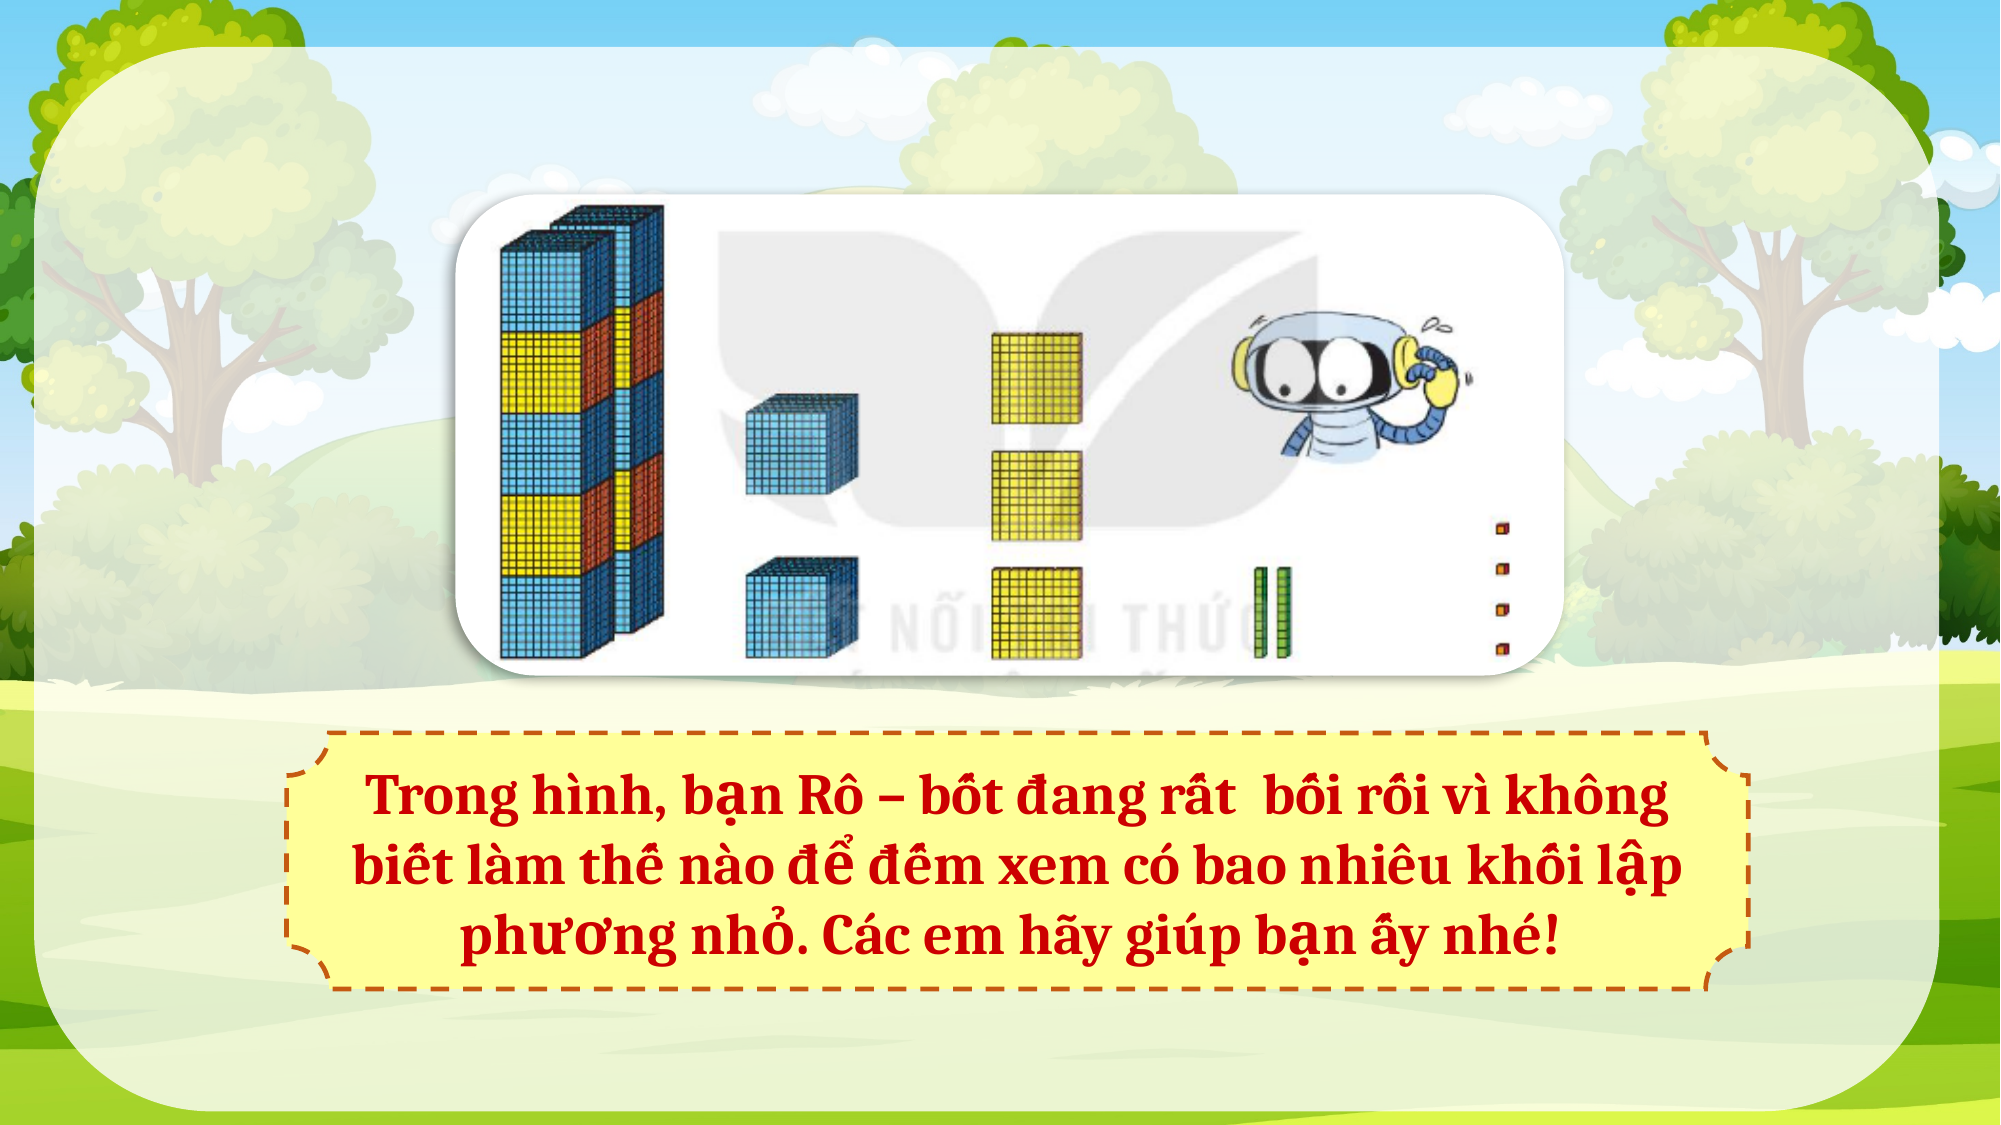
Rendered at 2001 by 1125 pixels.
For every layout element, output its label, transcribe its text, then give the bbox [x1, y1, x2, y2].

picture [0, 0, 2000, 1125]
text_box Trong hình, bạn Rô – bốt đang rất bối rối vì không biết làm thế nào để đếm xem có bao nhiêu khối lập phương nhỏ. Các em hãy giúp bạn ấy nhé! [285, 731, 1750, 991]
text_box [33, 45, 1941, 1113]
